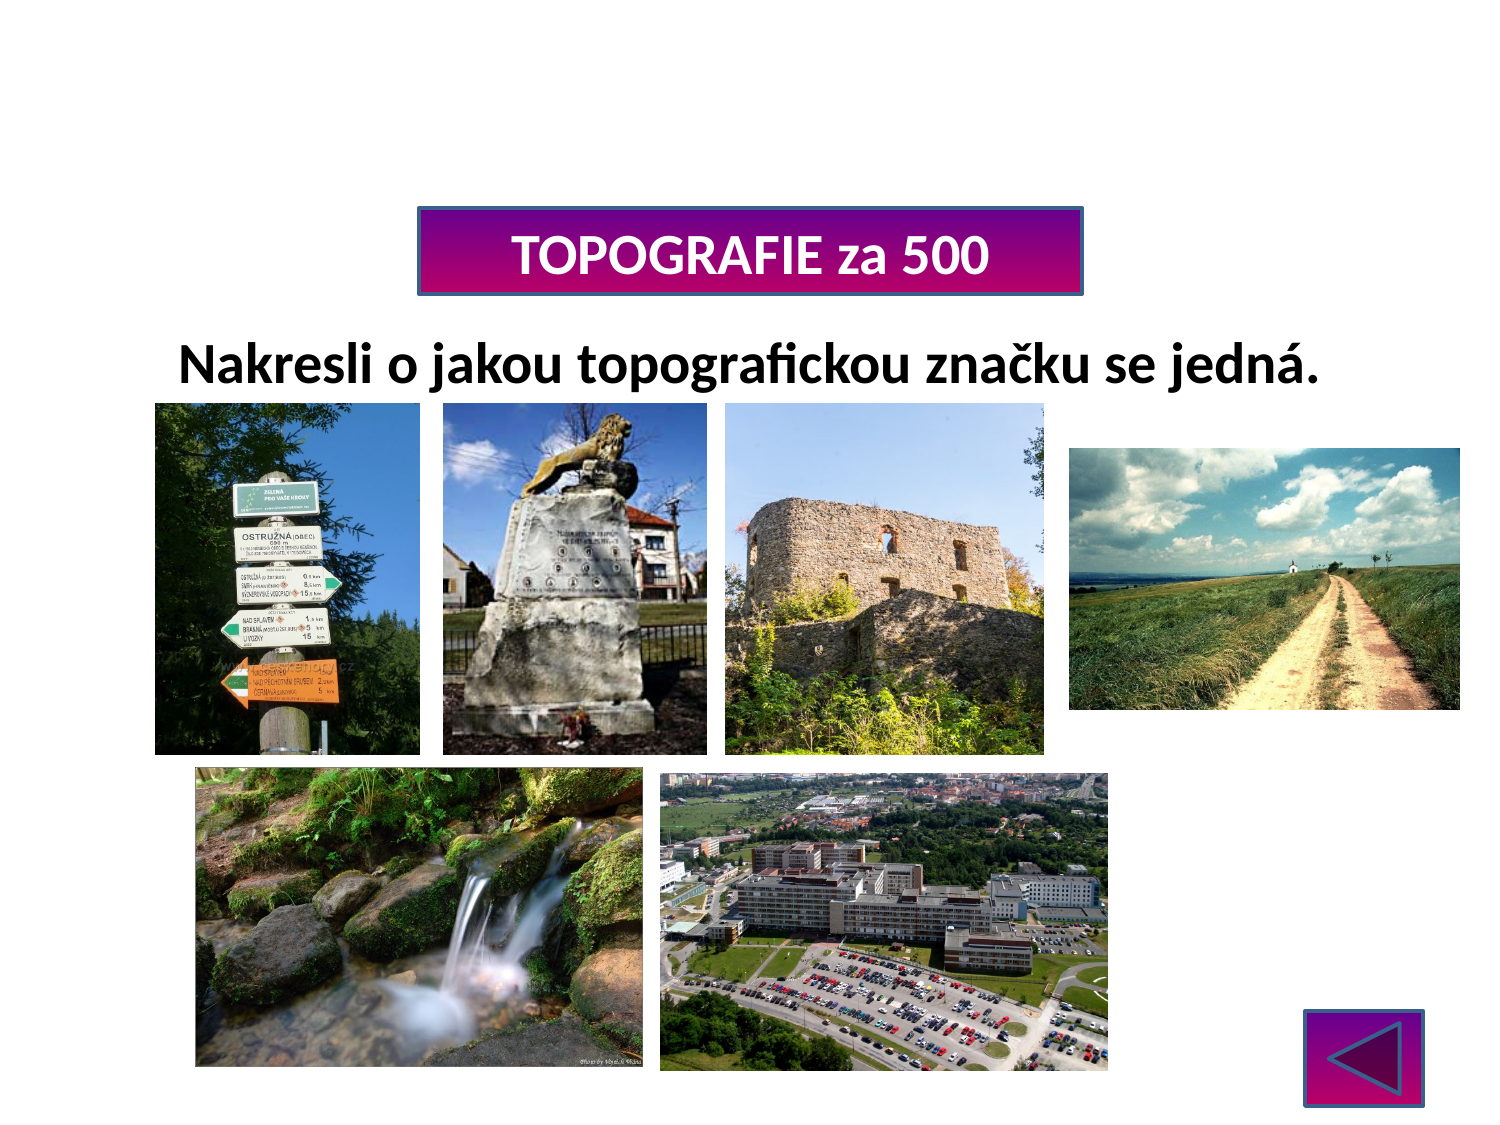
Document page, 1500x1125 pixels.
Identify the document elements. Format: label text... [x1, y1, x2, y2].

text_box Nakresli o jakou topografickou značku se jedná. [163, 317, 1337, 403]
picture [1069, 448, 1460, 710]
picture [155, 403, 420, 755]
text_box TOPOGRAFIE za 500 [417, 206, 1084, 296]
picture [660, 773, 1109, 1071]
picture [195, 766, 644, 1067]
picture [442, 403, 707, 756]
text_box [1303, 1009, 1425, 1108]
picture [724, 403, 1045, 756]
